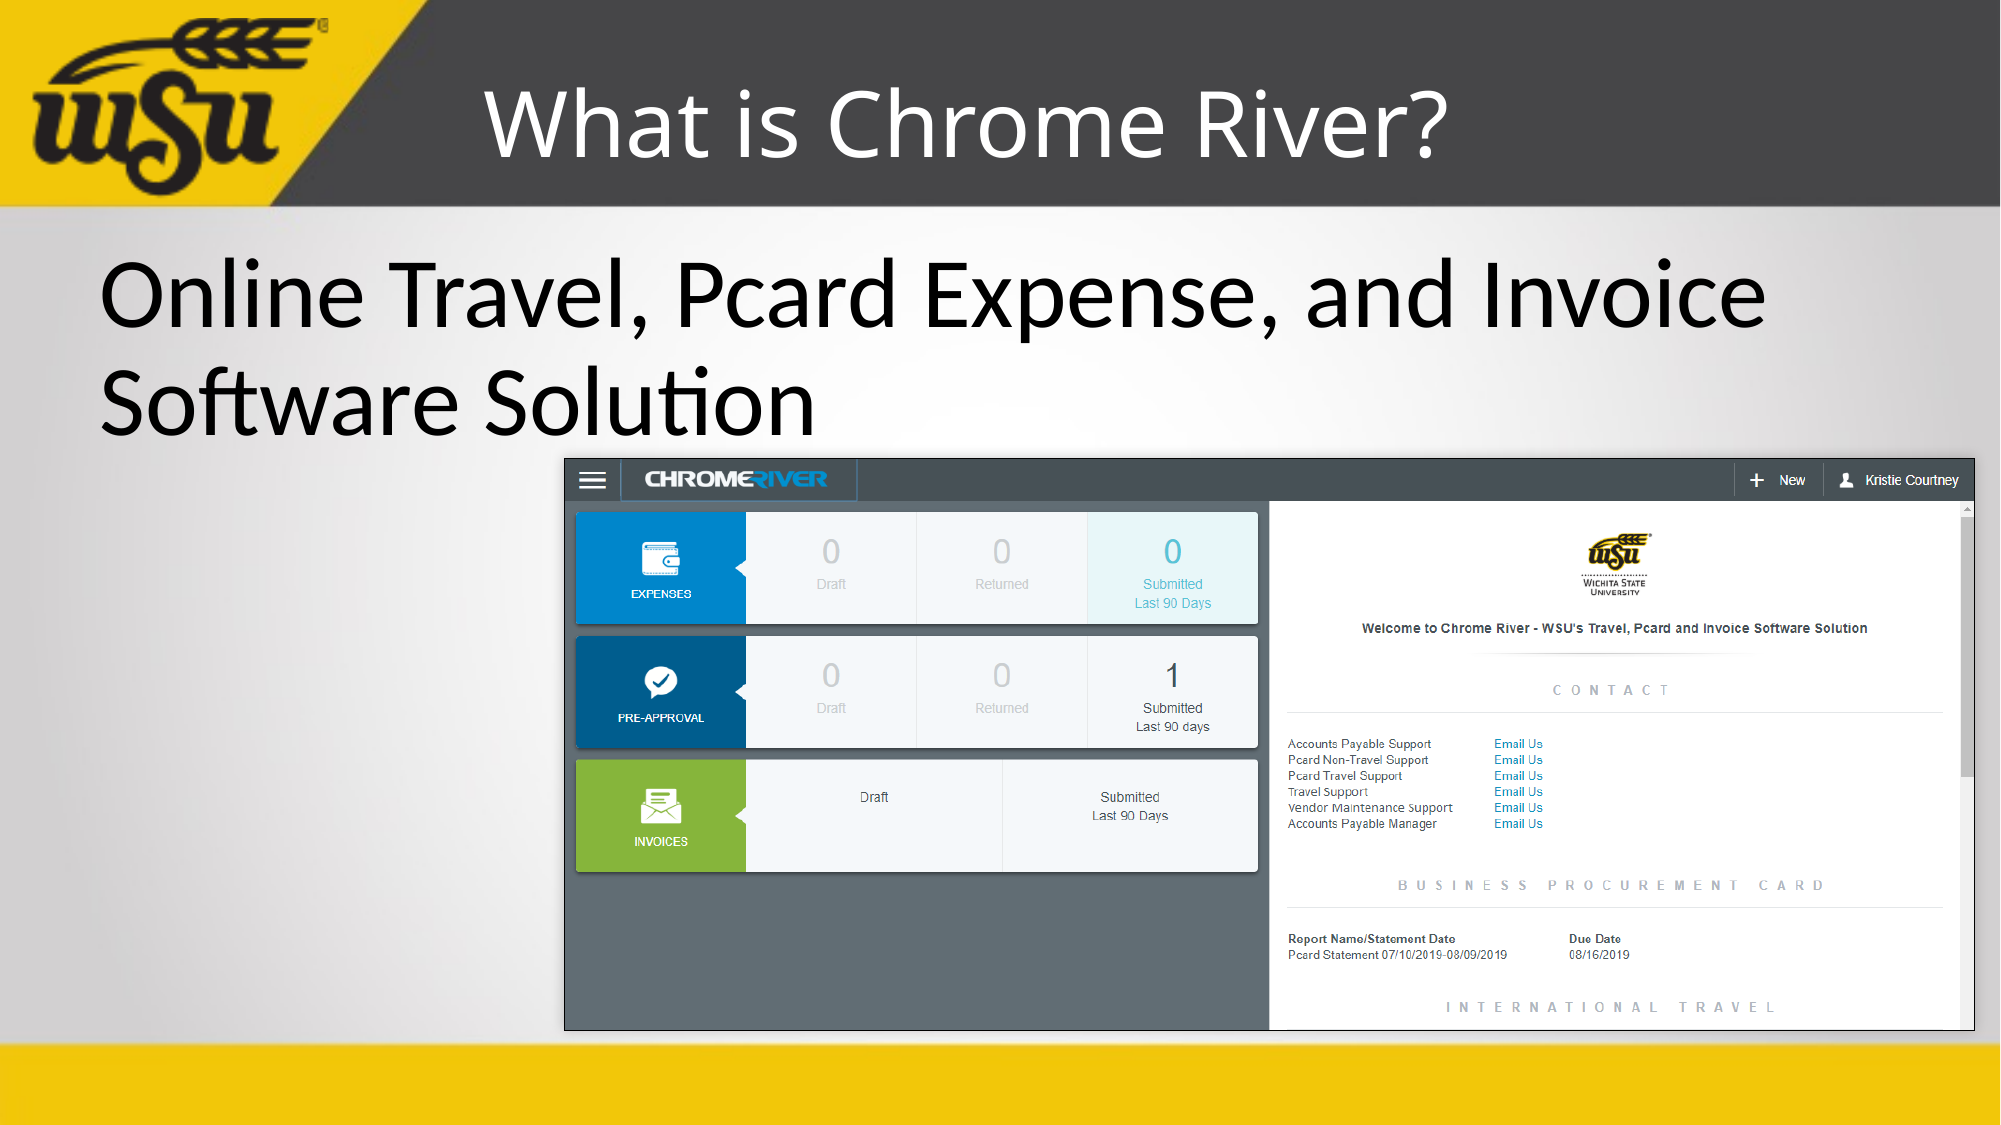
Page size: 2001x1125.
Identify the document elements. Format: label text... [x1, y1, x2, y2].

list Online Travel, Pcard Expense, and Invoice Software Solution [84, 233, 1975, 358]
picture [564, 458, 1975, 1031]
title What is Chrome River? [468, 49, 1864, 207]
